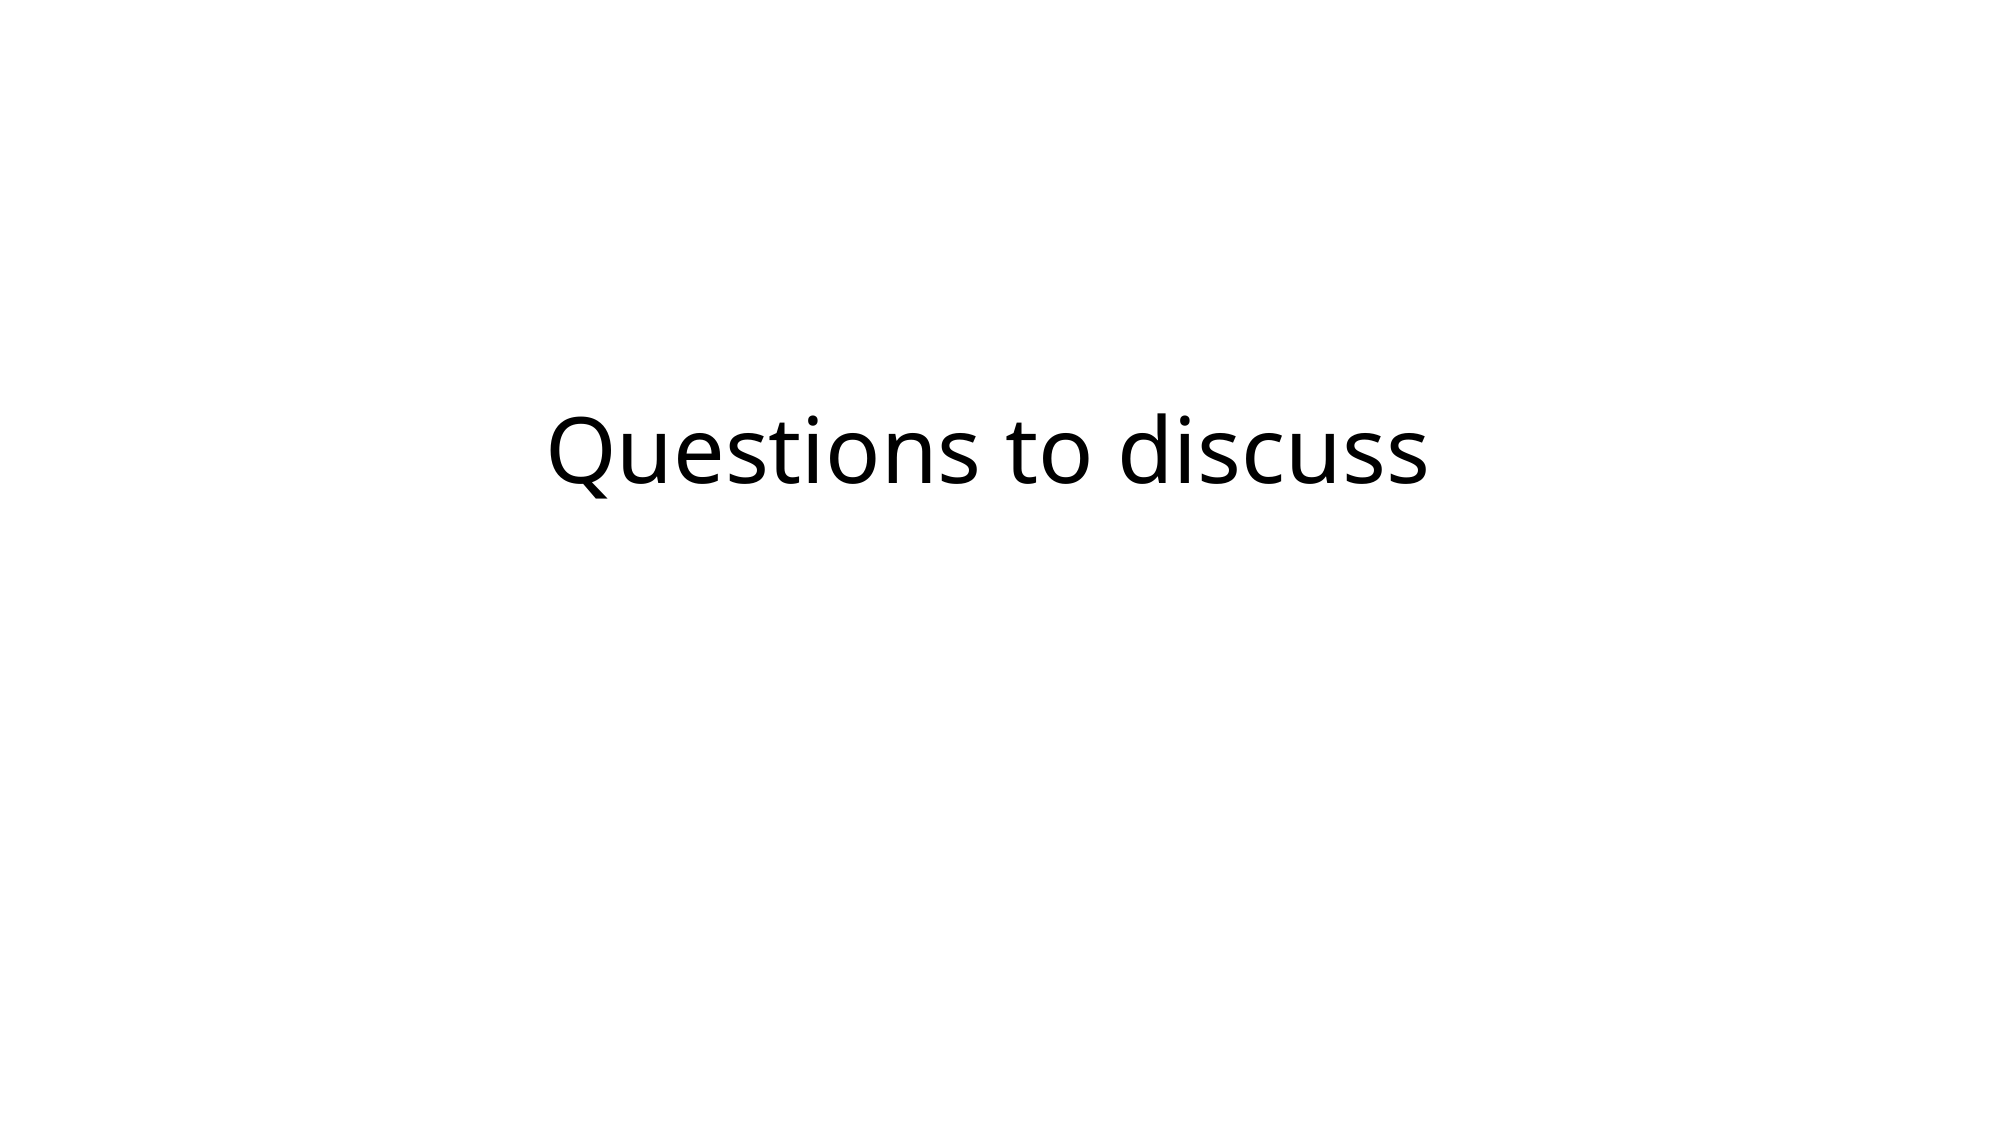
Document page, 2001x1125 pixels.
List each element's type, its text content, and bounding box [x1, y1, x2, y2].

title Questions to discuss [137, 345, 1863, 563]
